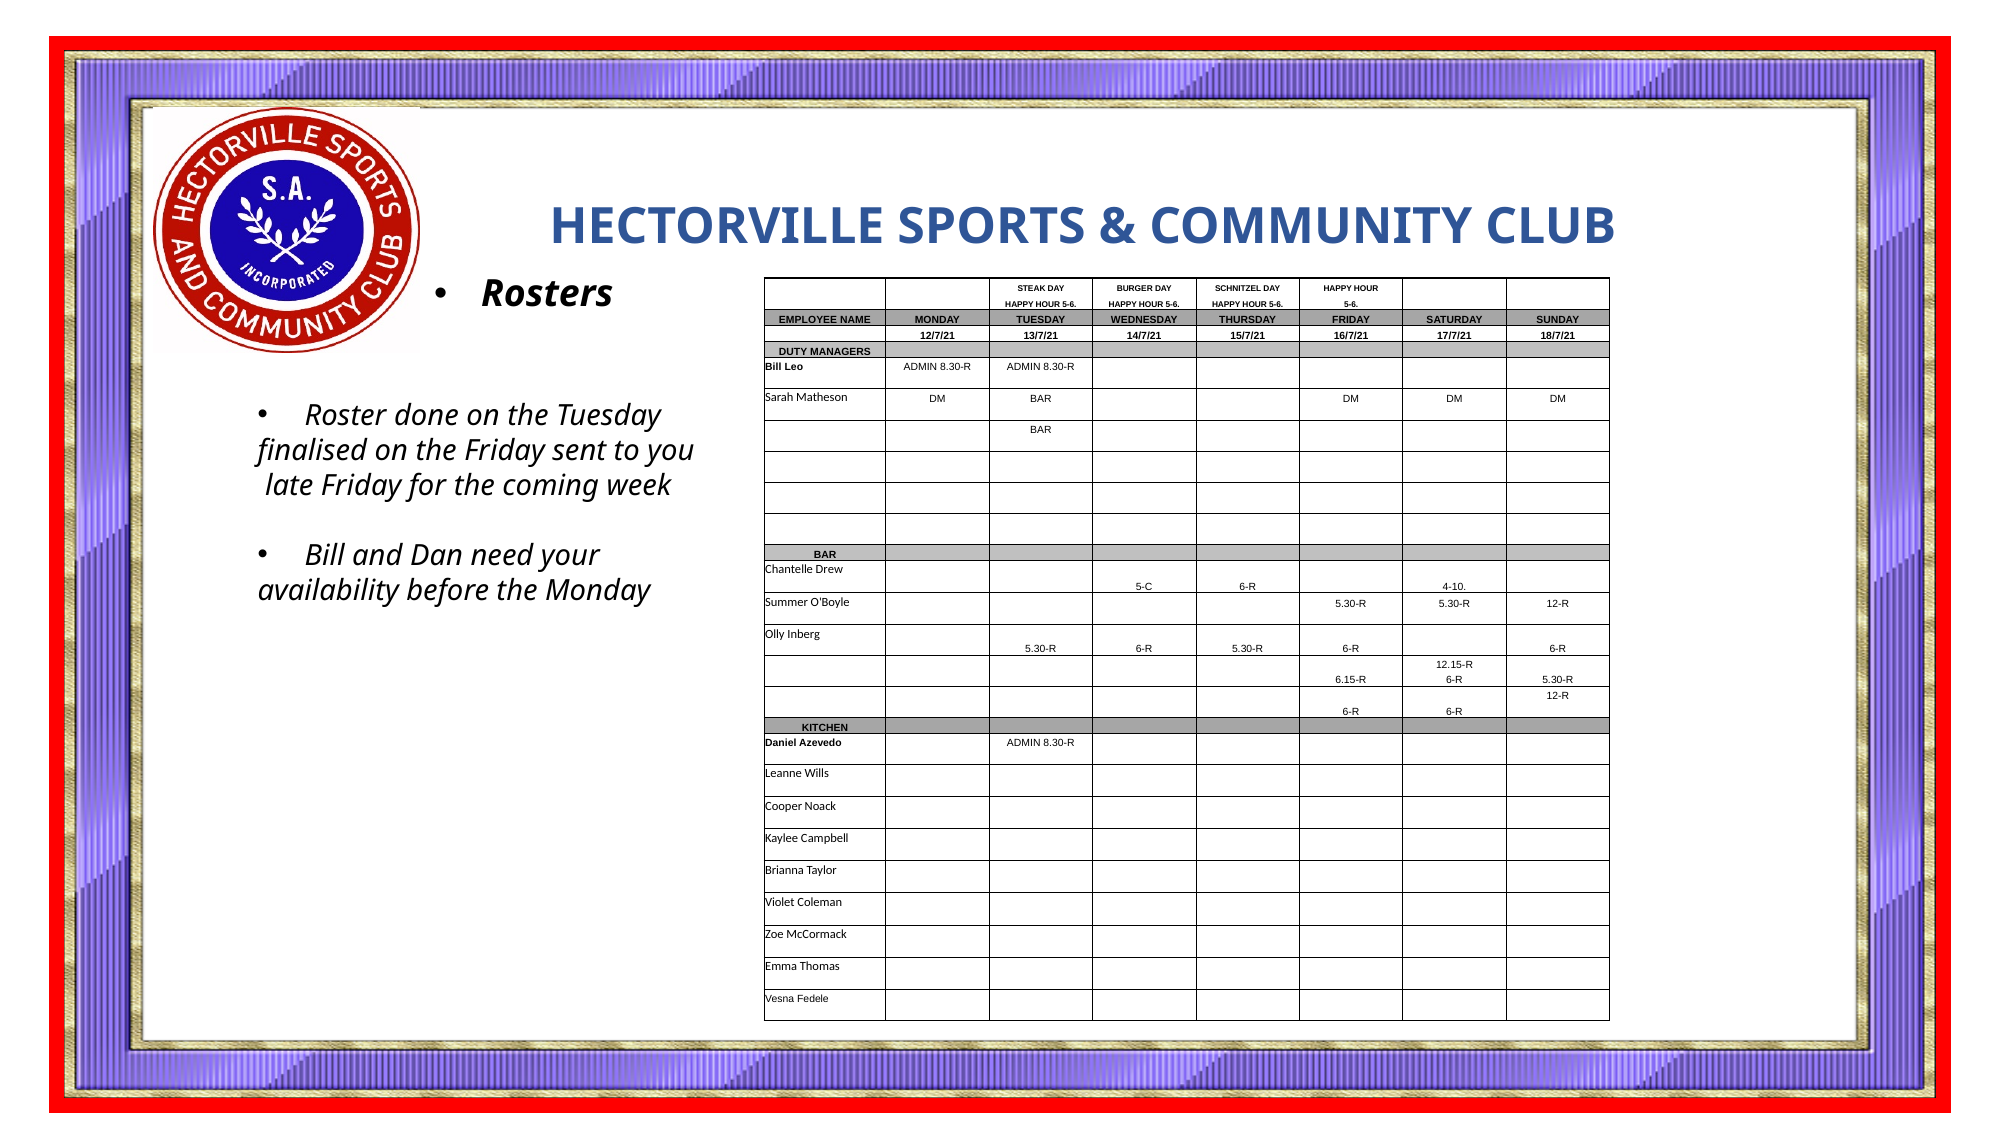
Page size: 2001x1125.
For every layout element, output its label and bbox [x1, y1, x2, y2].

text_box [153, 107, 1758, 353]
picture [63, 50, 1937, 1099]
